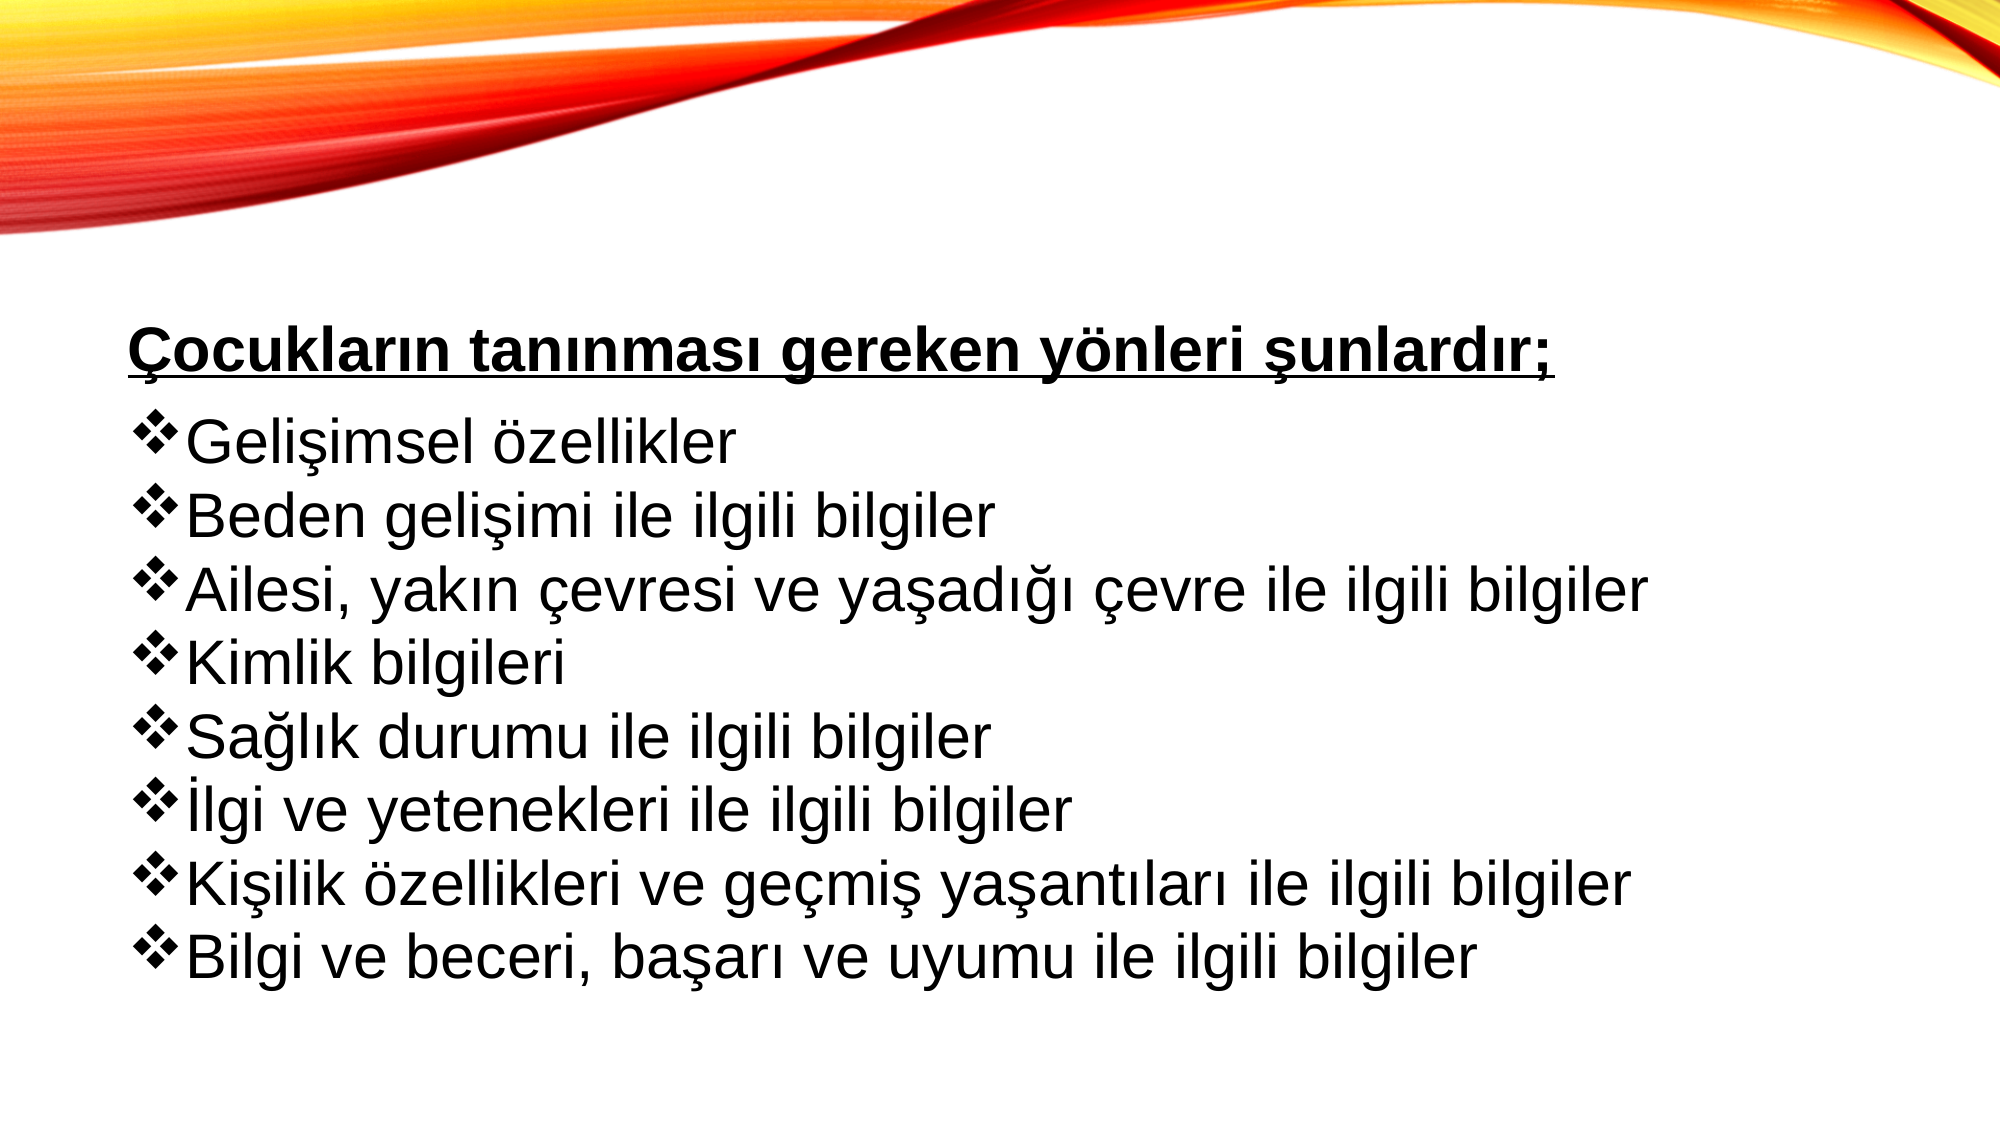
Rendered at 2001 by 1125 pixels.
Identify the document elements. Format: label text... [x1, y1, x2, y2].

list Çocukların tanınması gereken yönleri şunlardır; Gelişimsel özellikler Beden gelişimi ile ilgili bilgiler Ailesi, yakın çevresi ve yaşadığı çevre ile ilgili bilgiler Kimlik bilgileri Sağlık durumu ile ilgili bilgiler İlgi ve yetenekleri ile ilgili bilgiler Kişilik özellikleri ve geçmiş yaşantıları ile ilgili bilgiler Bilgi ve beceri, başarı ve uyumu ile ilgili bilgiler [112, 309, 1888, 1009]
picture [0, 0, 2000, 237]
